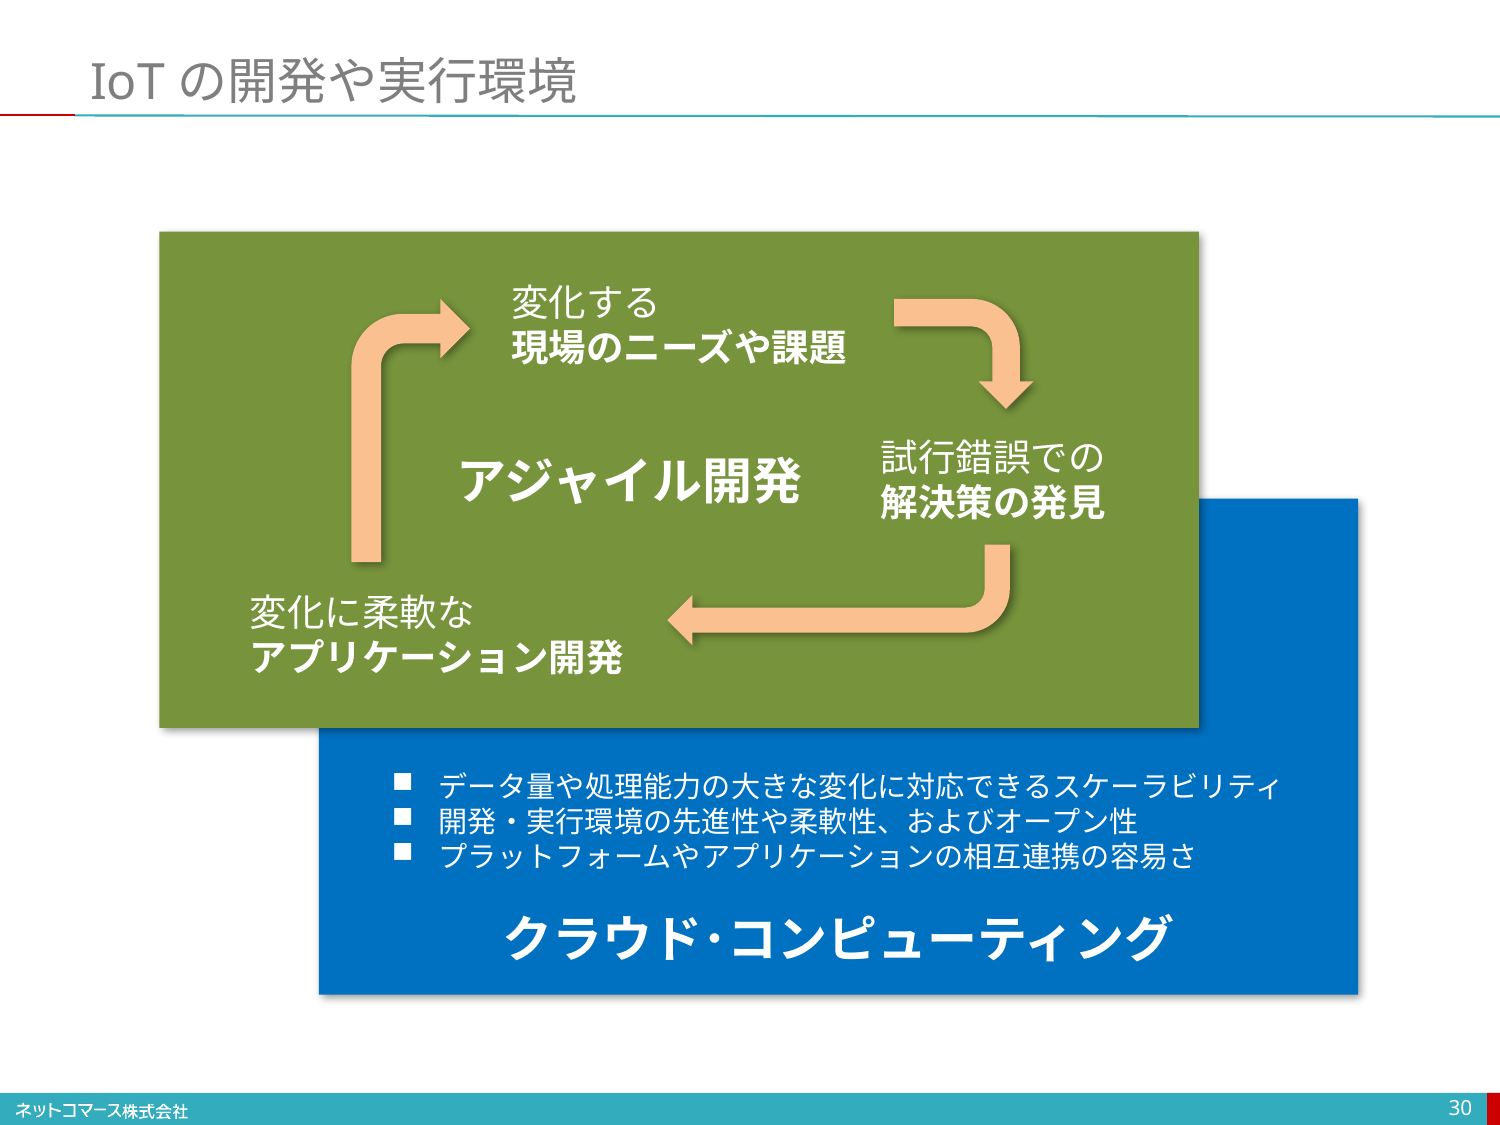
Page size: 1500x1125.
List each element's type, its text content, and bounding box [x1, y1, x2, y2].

picture [16, 1101, 188, 1120]
text_box [157, 230, 1201, 730]
text_box [892, 296, 1036, 411]
text_box 変化に柔軟な アプリケーション開発 [234, 581, 639, 687]
text_box データ量や処理能力の大きな変化に対応できるスケーラビリティ 開発・実行環境の先進性や柔軟性、およびオープン性 プラットフォームやアプリケーションの相互連携の容易さ [377, 760, 1300, 881]
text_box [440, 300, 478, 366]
slide_number 30 [1137, 1091, 1488, 1125]
text_box アジャイル開発 [441, 441, 818, 517]
text_box クラウド･コンピューティング [487, 899, 1190, 975]
text_box [349, 297, 473, 565]
title IoTの開発や実行環境 [75, 45, 1500, 114]
text_box 試行錯誤での 解決策の発見 [865, 426, 1121, 532]
text_box [665, 542, 1012, 648]
text_box 変化する 現場のニーズや課題 [496, 271, 862, 377]
text_box [317, 497, 1360, 997]
